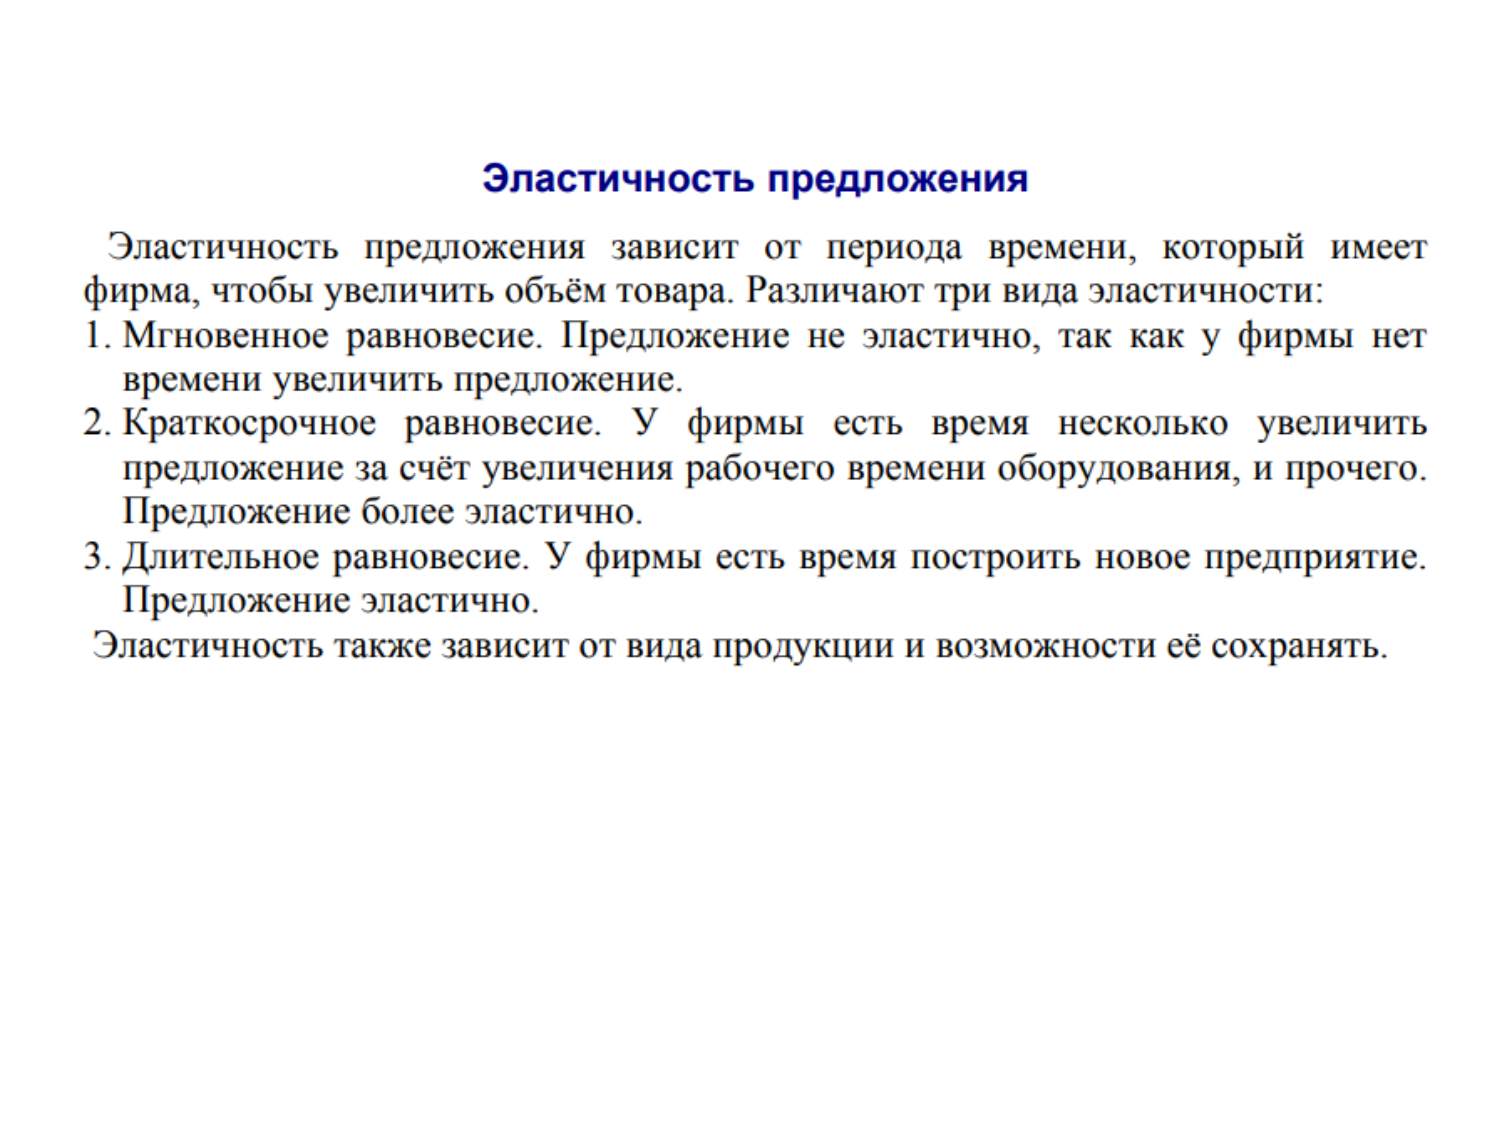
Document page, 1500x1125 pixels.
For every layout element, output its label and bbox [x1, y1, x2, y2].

picture [40, 148, 1466, 681]
